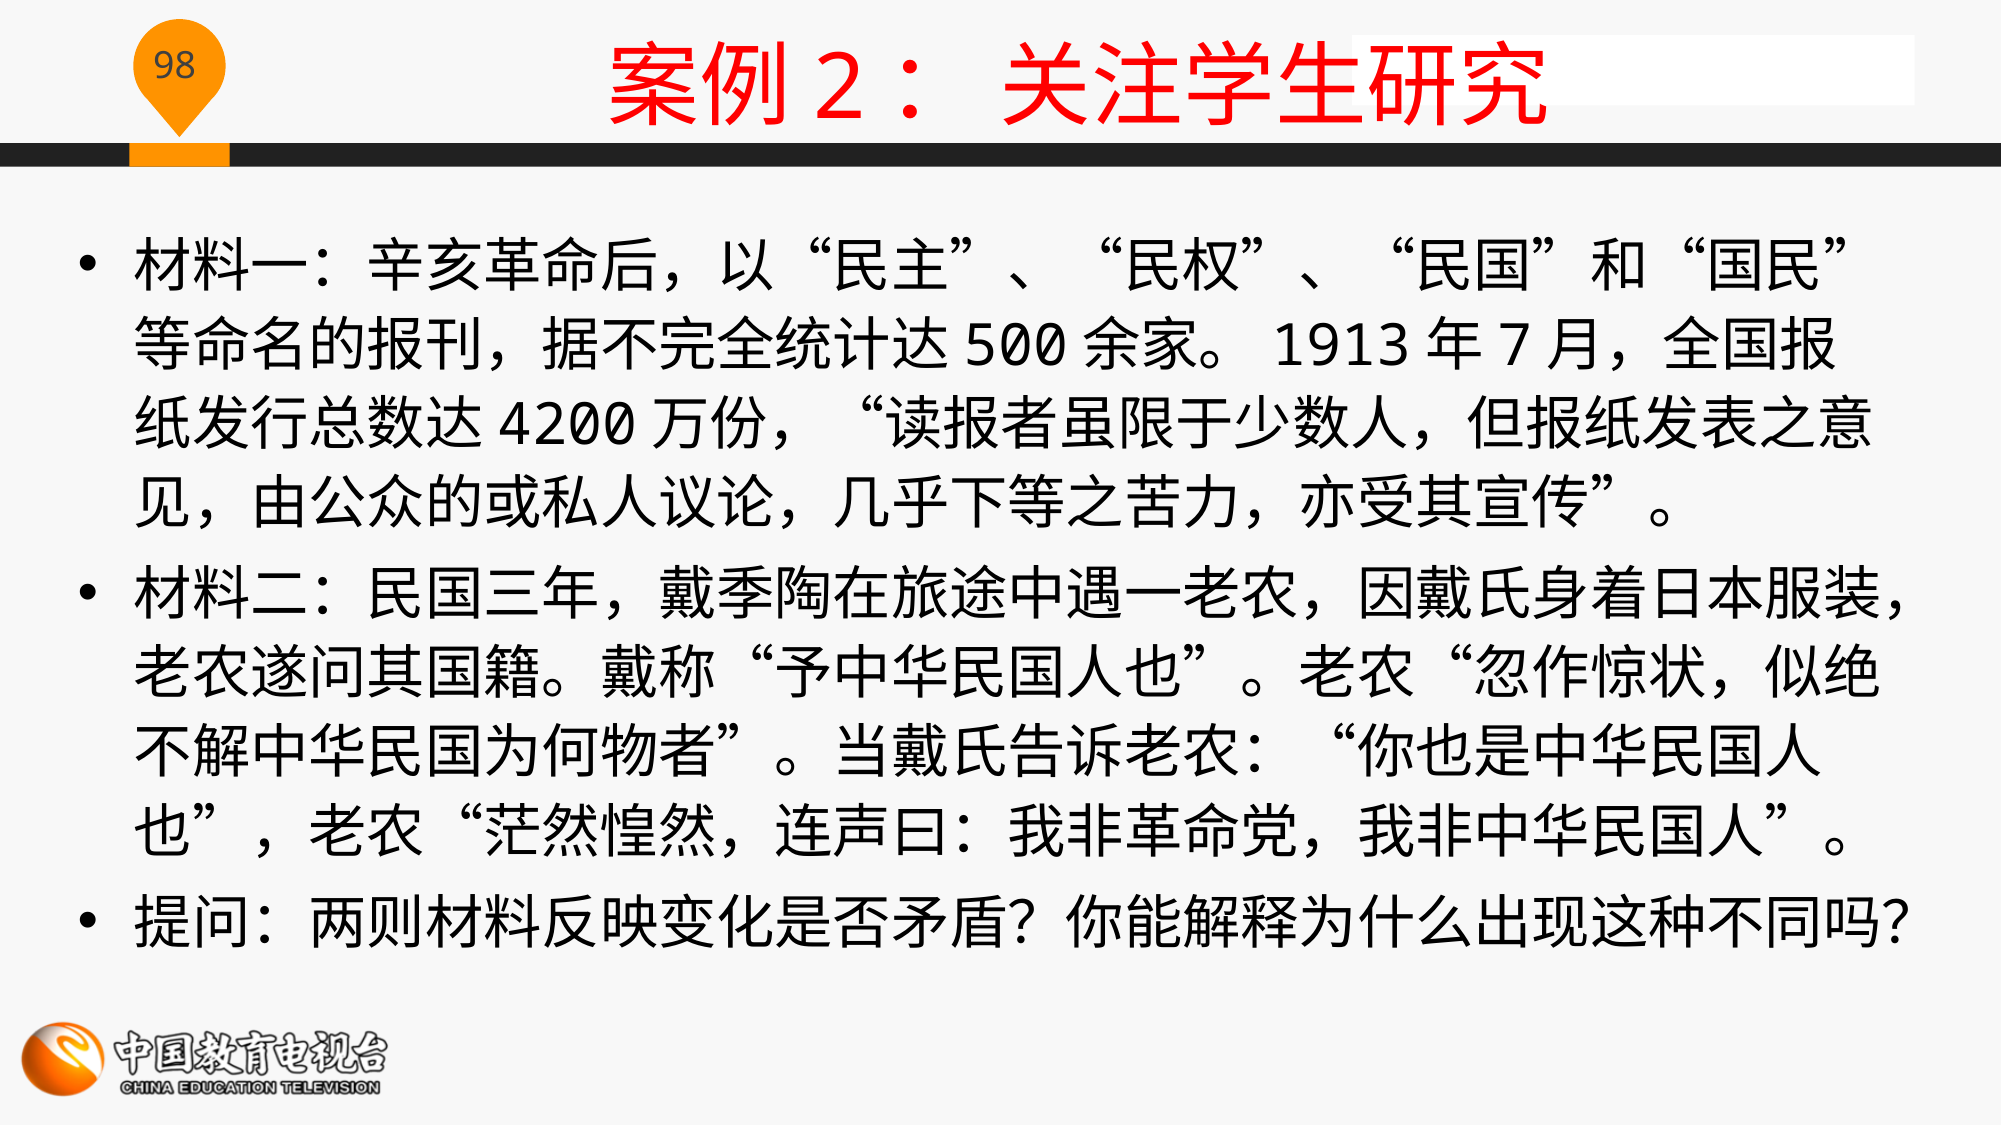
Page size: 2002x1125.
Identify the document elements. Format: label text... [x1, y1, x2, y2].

picture [0, 949, 476, 1125]
text_box 案例2： 关注学生研究 [228, 19, 1931, 145]
list 材料一：辛亥革命后，以“民主”、“民权”、“民国”和“国民”等命名的报刊，据不完全统计达500余家。1913年7月，全国报纸发行总数达4200万份，“读报者虽限于少数人，但报纸发表之意见，由公众的或私人议论，几乎下等之苦力，亦受其宣传”。 材料二：民国三年，戴季陶在旅途中遇一老农，因戴氏身着日本服装，老农遂问其国籍。戴称“予中华民国人也”。老农“忽作惊状，似绝不解中华民国为何物者”。当戴氏告诉老农：“你也是中华民国人也”，老农“茫然惶然，连声曰：我非革命党，我非中华民国人”。 提问：两则材料反映变化是否矛盾？你能解释为什么出现这种不同吗？ [63, 211, 1903, 950]
